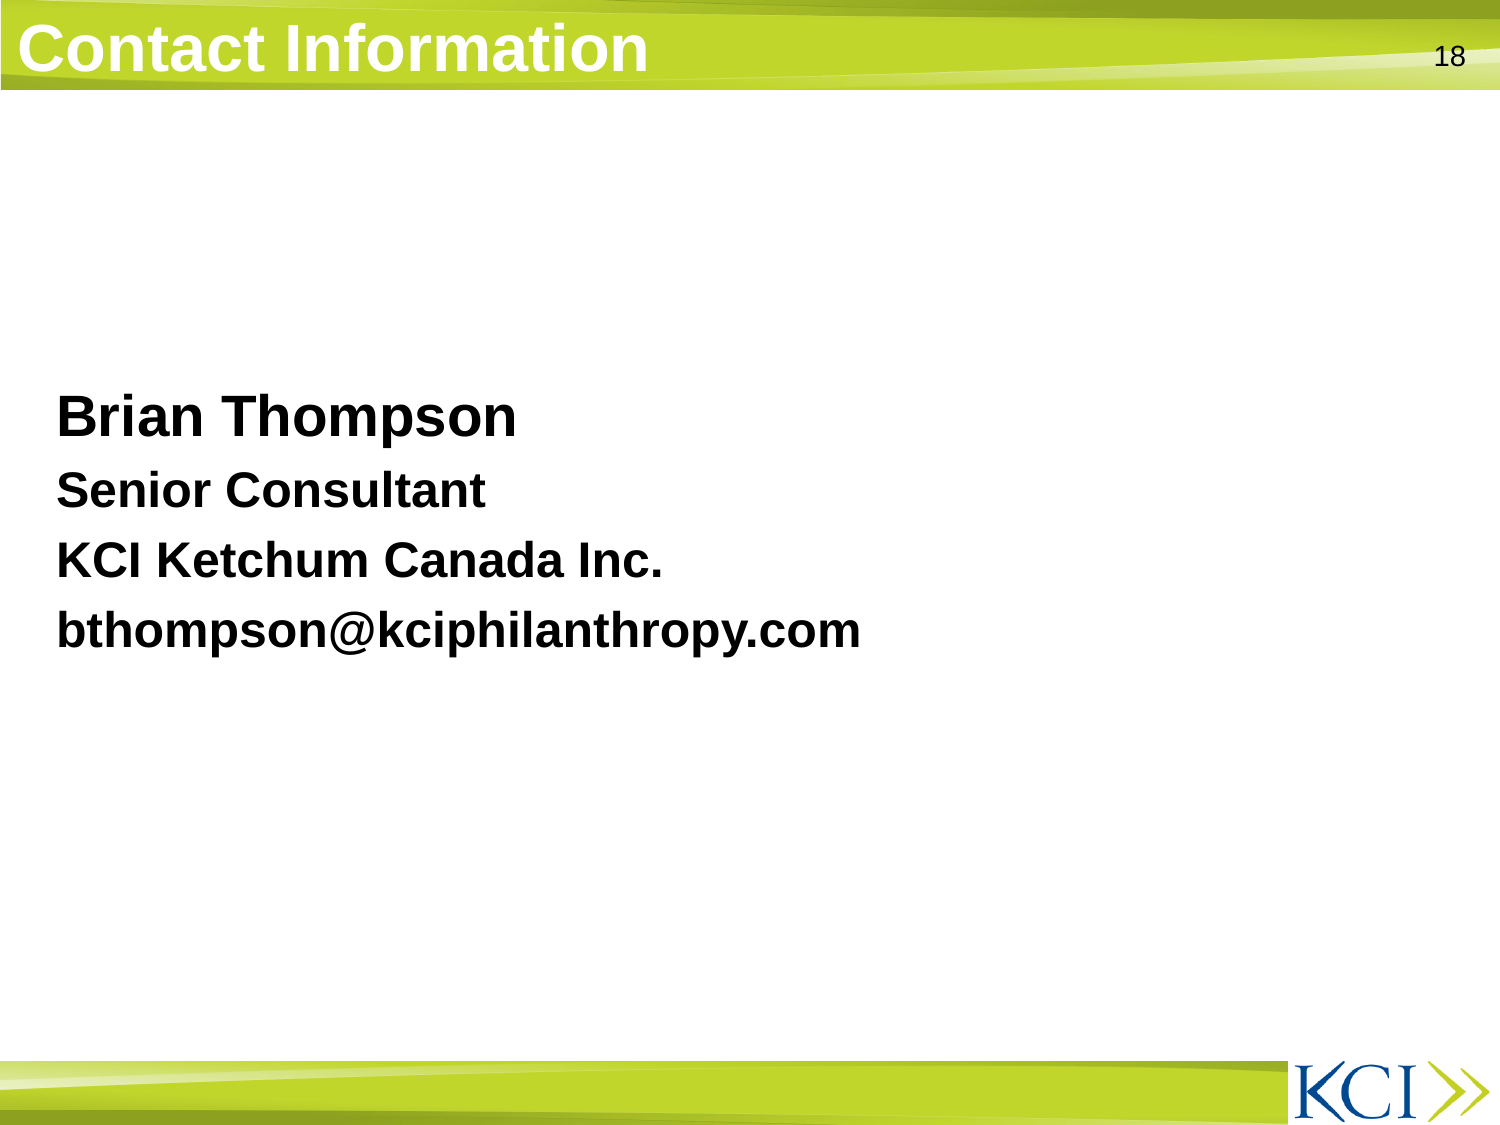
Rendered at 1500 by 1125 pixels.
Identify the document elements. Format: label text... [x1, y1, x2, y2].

slide_number 18 [1399, 19, 1500, 90]
list Brian Thompson Senior Consultant KCI Ketchum Canada Inc. bthompson@kciphilanthropy.com [41, 125, 1447, 1012]
list Contact Information [2, 0, 1500, 90]
picture [0, 1061, 1288, 1125]
picture [1294, 1061, 1490, 1125]
